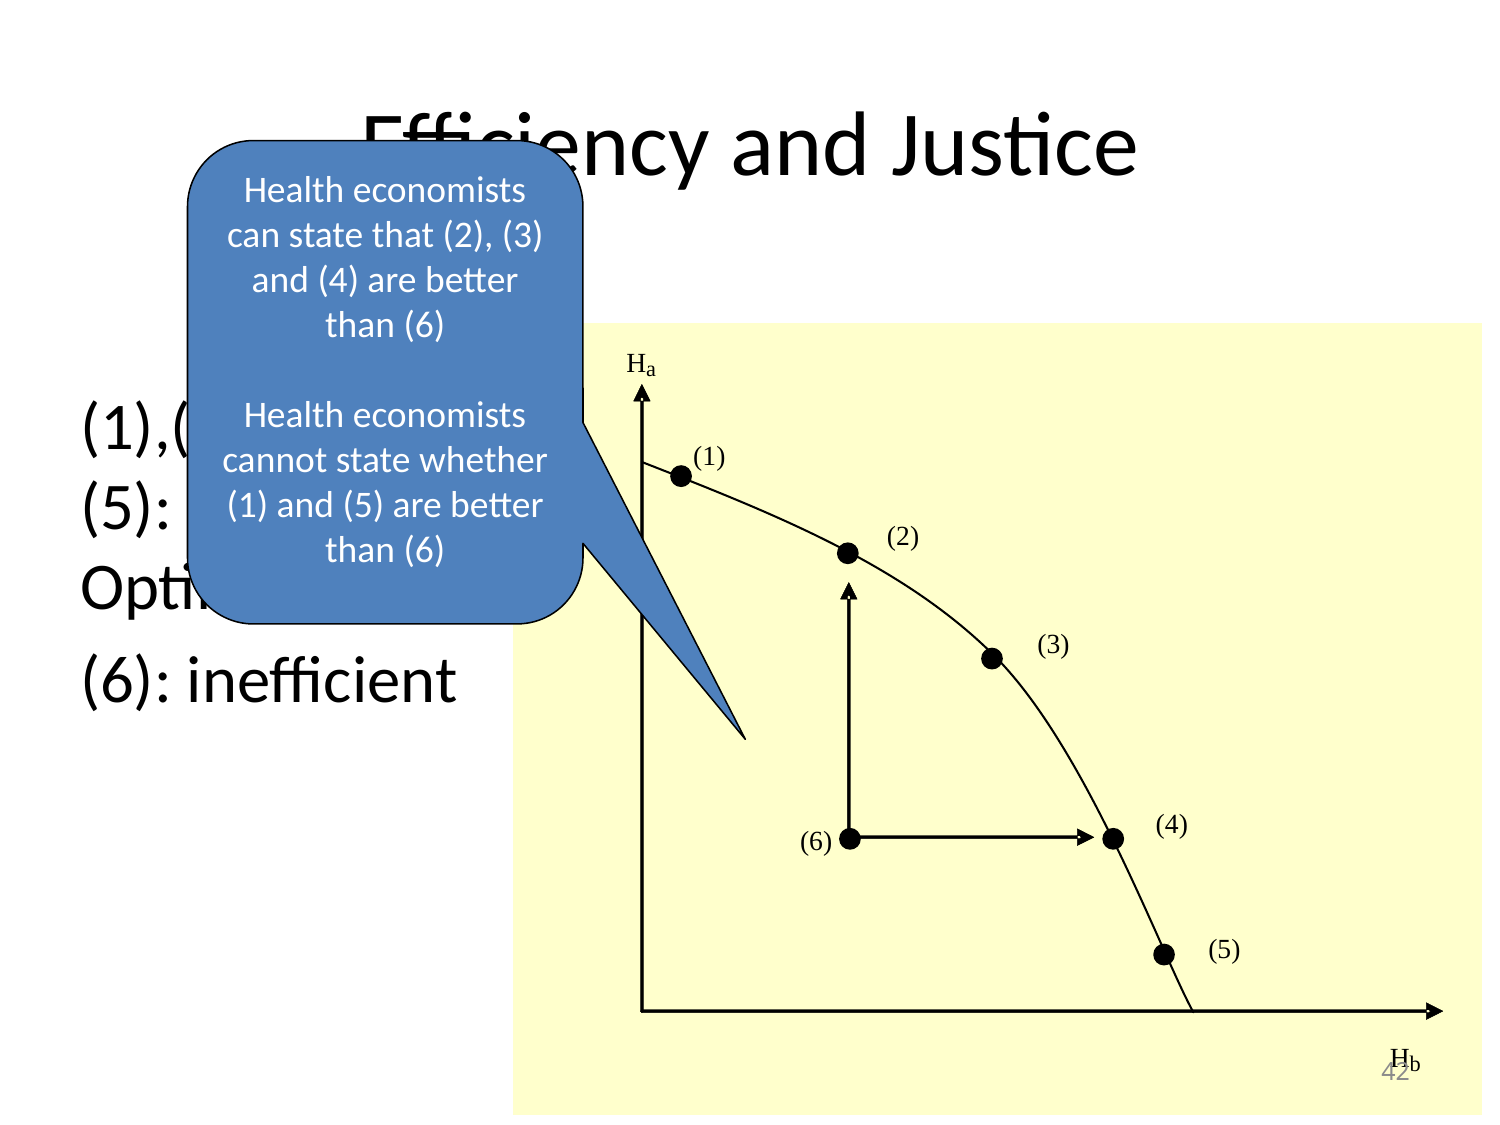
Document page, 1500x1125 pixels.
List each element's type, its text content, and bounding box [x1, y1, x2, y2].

text_box [183, 385, 187, 439]
text_box Health economists can state that (2), (3) and (4) are better than (6) Health economists cannot state whether (1) and (5) are better than (6) [187, 140, 583, 624]
title Efficiency and Justice [75, 45, 1425, 233]
list (1),(2), (3),(4), (5): Pareto-Optimum (6): inefficient [64, 375, 504, 882]
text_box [512, 323, 1483, 1116]
